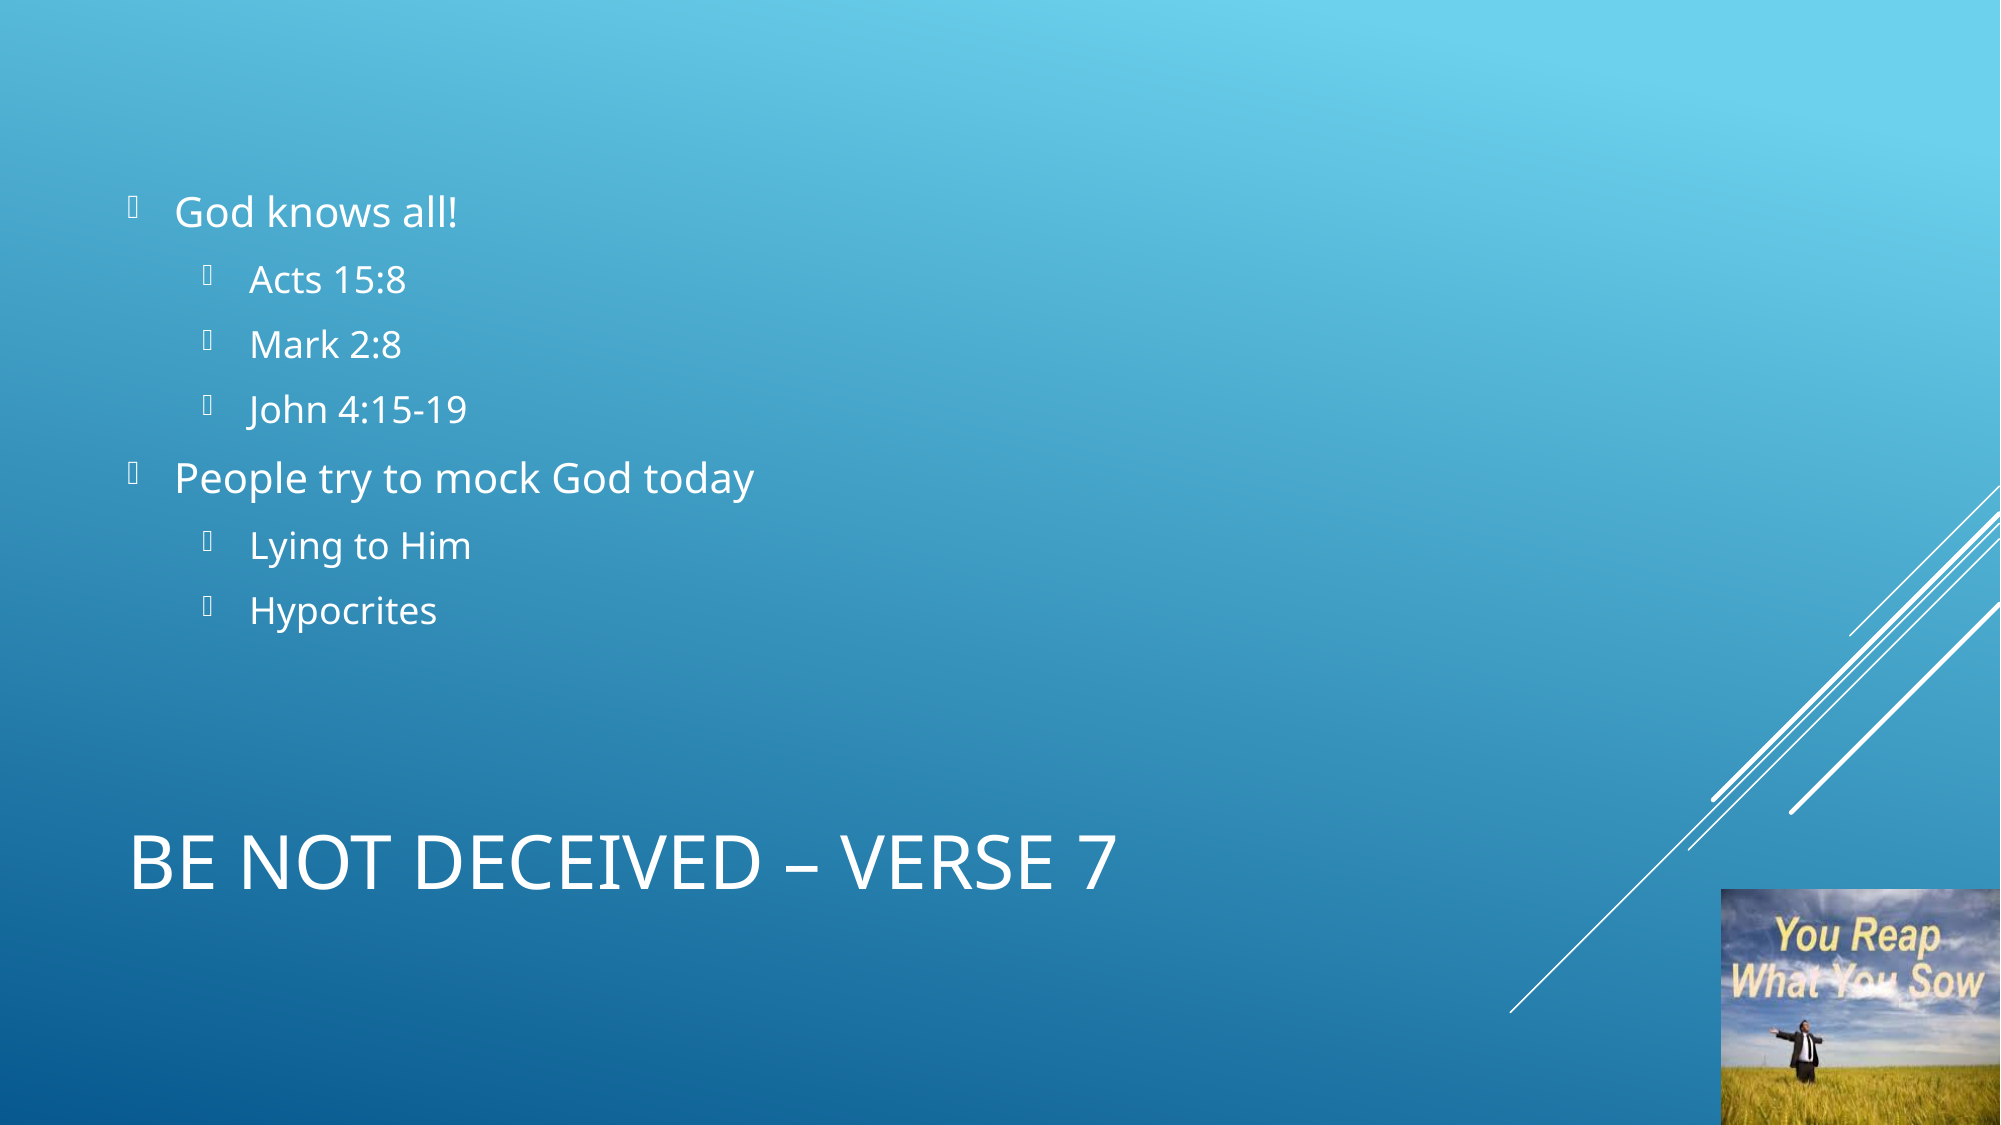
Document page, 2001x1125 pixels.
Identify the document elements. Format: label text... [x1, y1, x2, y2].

picture [1721, 889, 2000, 1125]
list God knows all! Acts 15:8 Mark 2:8 John 4:15-19 People try to mock God today Lying to Him Hypocrites [112, 112, 1513, 706]
title Be Not Deceived – Verse 7 [112, 736, 1513, 984]
